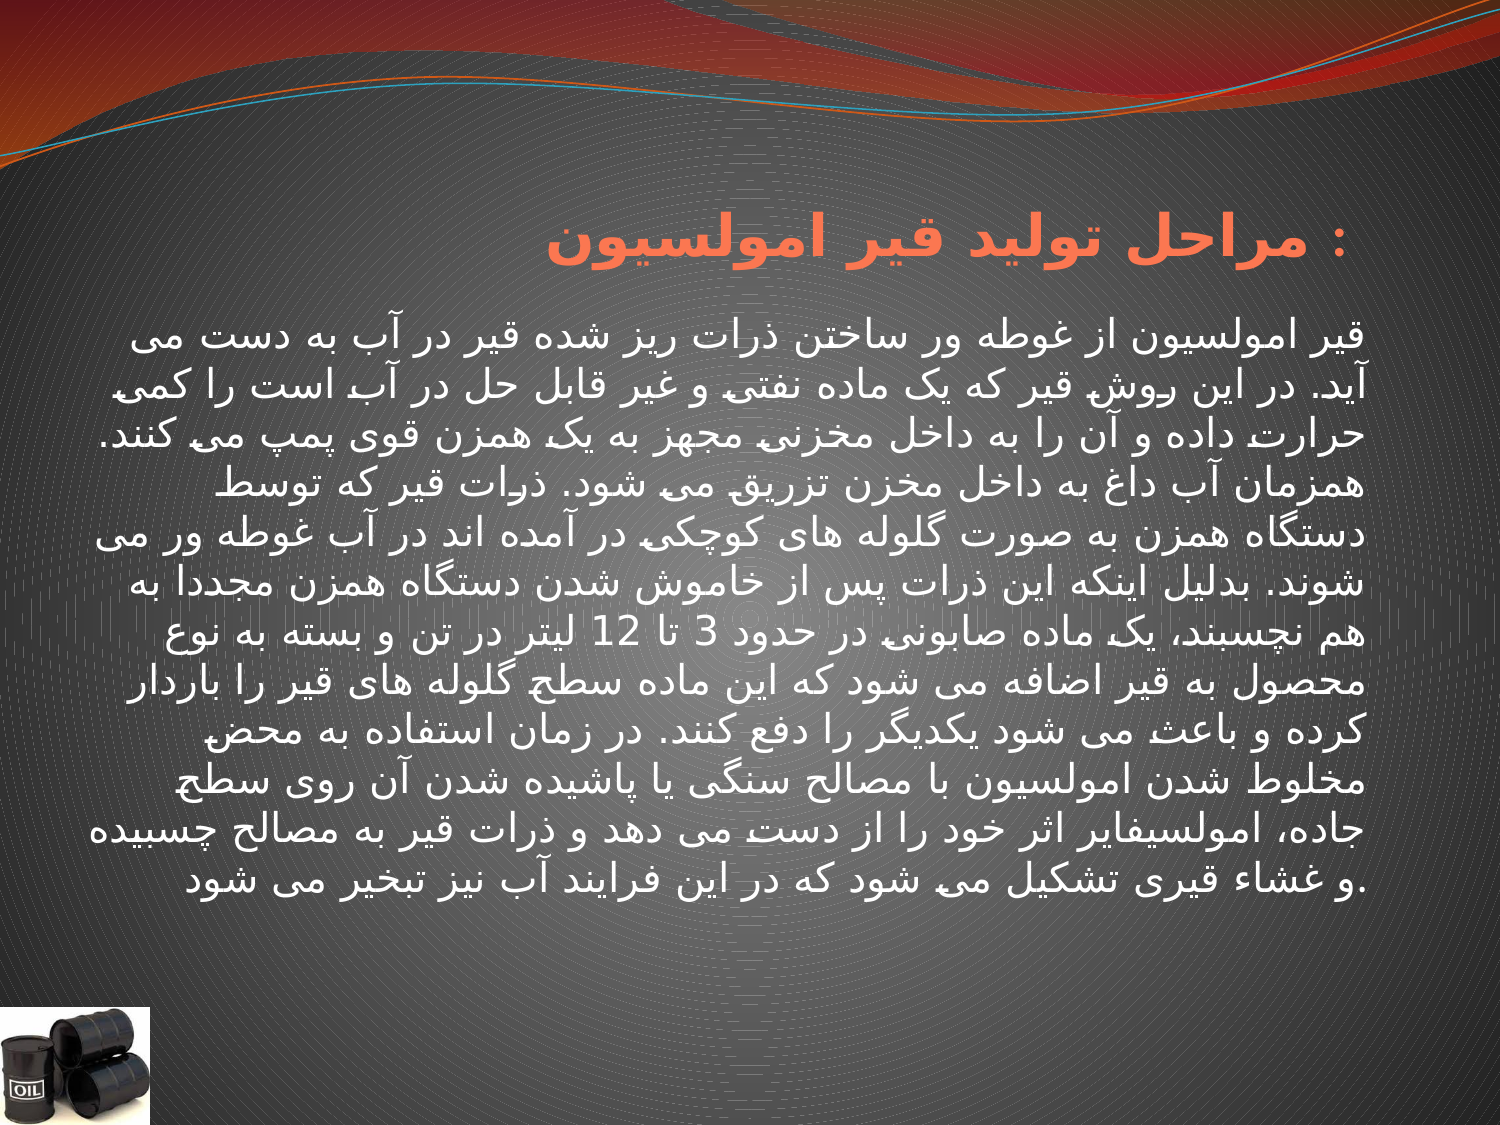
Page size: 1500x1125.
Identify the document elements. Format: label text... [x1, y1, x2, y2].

subtitle قیر امولسیون از غوطه ور ساختن ذرات ریز شده قیر در آب به دست می آید. در این روش قیر که یک ماده نفتی و غیر قابل حل در آب است را کمی حرارت داده و آن را به داخل مخزنی مجهز به یک همزن قوی پمپ می کنند. همزمان آب داغ به داخل مخزن تزریق می شود. ذرات قیر که توسط دستگاه همزن به صورت گلوله های کوچکی در آمده اند در آب غوطه ور می شوند. بدلیل اینکه این ذرات پس از خاموش شدن دستگاه همزن مجددا به هم نچسبند، یک ماده صابونی در حدود 3 تا 12 لیتر در تن و بسته به نوع محصول به قیر اضافه می شود که این ماده سطح گلوله های قیر را باردار کرده و باعث می شود یکدیگر را دفع کنند. در زمان استفاده به محض مخلوط شدن امولسیون با مصالح سنگی یا پاشیده شدن آن روی سطح جاده، امولسیفایر اثر خود را از دست می دهد و ذرات قیر به مصالح چسبیده و غشاء قیری تشکیل می شود که در این فرایند آب نیز تبخیر می شود. [87, 299, 1376, 925]
picture [0, 1006, 151, 1125]
title مراحل تولید قیر امولسیون :‌ [62, 125, 1351, 338]
